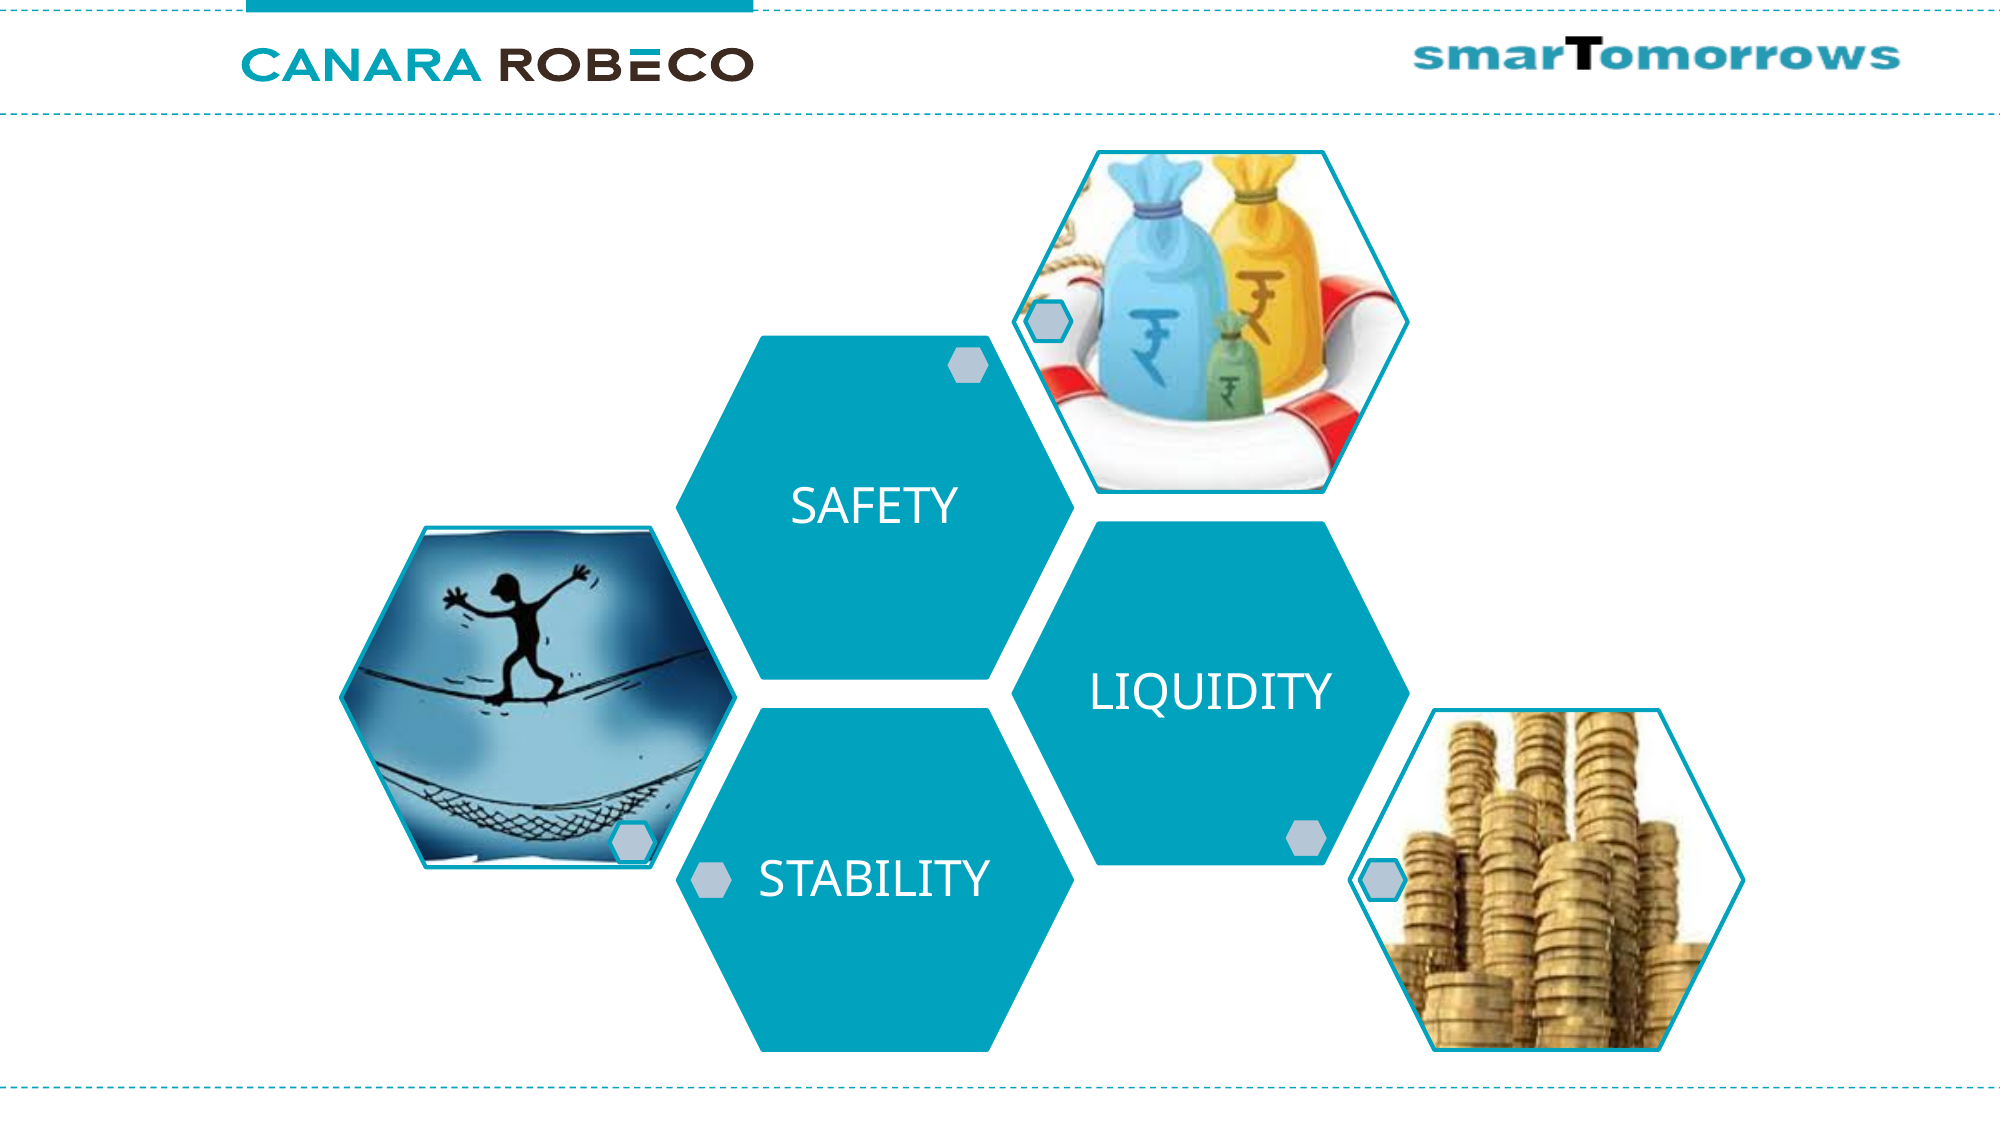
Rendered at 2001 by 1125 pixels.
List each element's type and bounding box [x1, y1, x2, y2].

picture [1261, 30, 2000, 92]
list [209, 151, 1876, 1051]
